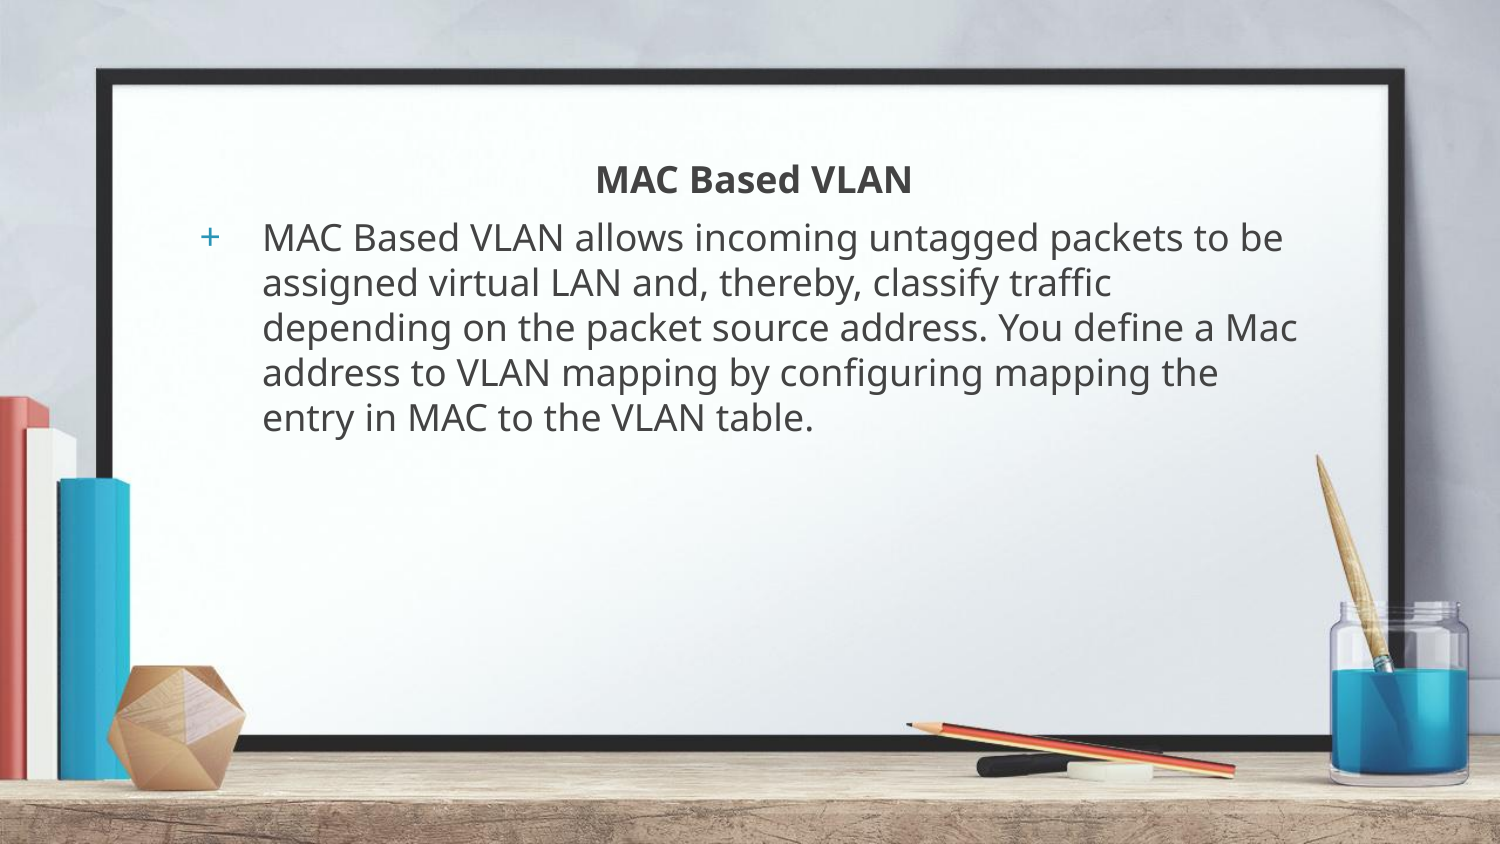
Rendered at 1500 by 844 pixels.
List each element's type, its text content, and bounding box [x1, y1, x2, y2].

list MAC Based VLAN MAC Based VLAN allows incoming untagged packets to be assigned virtual LAN and, thereby, classify traffic depending on the packet source address. You define a Mac address to VLAN mapping by configuring mapping the entry in MAC to the VLAN table. [172, 141, 1324, 680]
picture [0, 0, 1500, 844]
